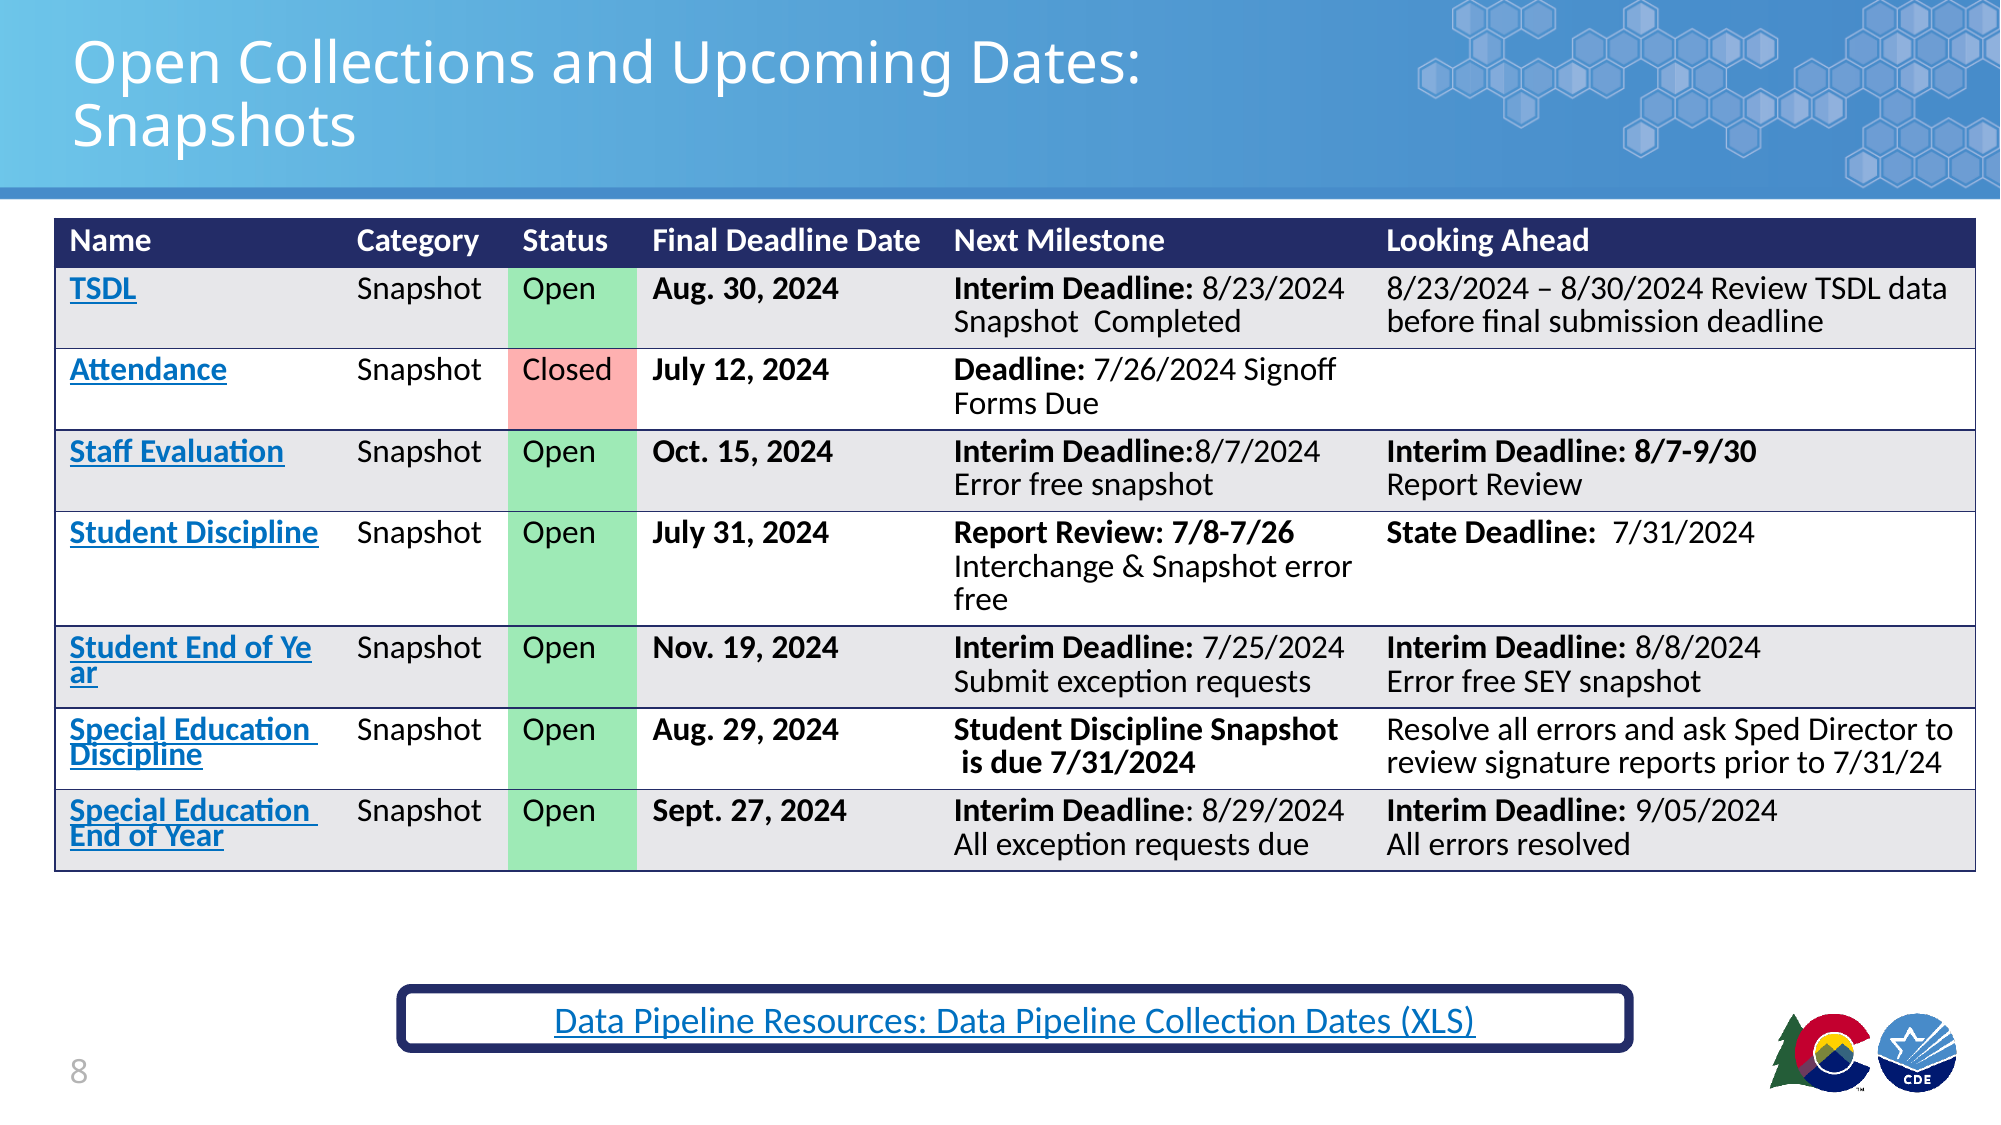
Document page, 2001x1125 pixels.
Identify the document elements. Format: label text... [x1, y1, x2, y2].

table_cell Interim Deadline: 8/7-9/30 Report Review [1372, 431, 1975, 511]
table_cell Aug. 29, 2024 [637, 709, 939, 789]
text_box Data Pipeline Resources: Data Pipeline Collection Dates (XLS) [400, 987, 1631, 1050]
table_cell Snapshot [342, 268, 508, 348]
table_cell Interim Deadline: 7/25/2024 Submit exception requests [939, 627, 1372, 707]
table_cell Interim Deadline:8/7/2024 Error free snapshot [939, 431, 1372, 511]
table_header Next Milestone [939, 219, 1372, 266]
table_cell Special Education End of Year [56, 790, 342, 870]
table_cell Snapshot [342, 431, 508, 511]
table_header Category [342, 219, 508, 266]
table_header Final Deadline Date [637, 219, 939, 266]
table_cell Attendance [56, 349, 342, 429]
table_cell Snapshot [342, 790, 508, 870]
table_cell State Deadline: 7/31/2024 [1372, 512, 1975, 625]
table_cell Interim Deadline: 8/8/2024 Error free SEY snapshot [1372, 627, 1975, 707]
table_cell Nov. 19, 2024 [637, 627, 939, 707]
table_cell July 12, 2024 [637, 349, 939, 429]
title Open Collections and Upcoming Dates: Snapshots [72, 33, 1396, 182]
table_cell Snapshot [342, 627, 508, 707]
table_cell Interim Deadline: 8/29/2024 All exception requests due [939, 790, 1372, 870]
table_cell Open [508, 431, 637, 511]
table_cell Open [508, 268, 637, 348]
table_cell July 31, 2024 [637, 512, 939, 625]
table_cell Open [508, 709, 637, 789]
table_cell Sept. 27, 2024 [637, 790, 939, 870]
table_cell Special Education Discipline [56, 709, 342, 789]
table_cell TSDL [56, 268, 342, 348]
table_cell Snapshot [342, 349, 508, 429]
table_header Looking Ahead [1372, 219, 1975, 266]
table_cell Open [508, 512, 637, 625]
table_cell Deadline: 7/26/2024 Signoff Forms Due [939, 349, 1372, 429]
table_cell Staff Evaluation [56, 431, 342, 511]
table_cell Student Discipline Snapshot is due 7/31/2024 [939, 709, 1372, 789]
picture [0, 0, 2000, 200]
slide_number 8 [54, 1042, 191, 1103]
table_cell Snapshot [342, 709, 508, 789]
table_cell Resolve all errors and ask Sped Director to review signature reports prior to 7/31/24 [1372, 709, 1975, 789]
picture [1768, 1012, 1957, 1093]
table_cell Open [508, 790, 637, 870]
table_cell 8/23/2024 – 8/30/2024 Review TSDL data before final submission deadline [1372, 268, 1975, 348]
table_cell Snapshot [342, 512, 508, 625]
table_cell Oct. 15, 2024 [637, 431, 939, 511]
table_cell Interim Deadline: 8/23/2024 Snapshot Completed [939, 268, 1372, 348]
table_header Name [56, 219, 342, 266]
table_header Status [508, 219, 637, 266]
table_cell Aug. 30, 2024 [637, 268, 939, 348]
table_cell Closed [508, 349, 637, 429]
table_cell Student End of Year [56, 627, 342, 707]
table_cell [1372, 349, 1975, 429]
table_cell Report Review: 7/8-7/26 Interchange & Snapshot error free [939, 512, 1372, 625]
table_cell Interim Deadline: 9/05/2024 All errors resolved [1372, 790, 1975, 870]
table_cell Open [508, 627, 637, 707]
table_cell Student Discipline [56, 512, 342, 625]
